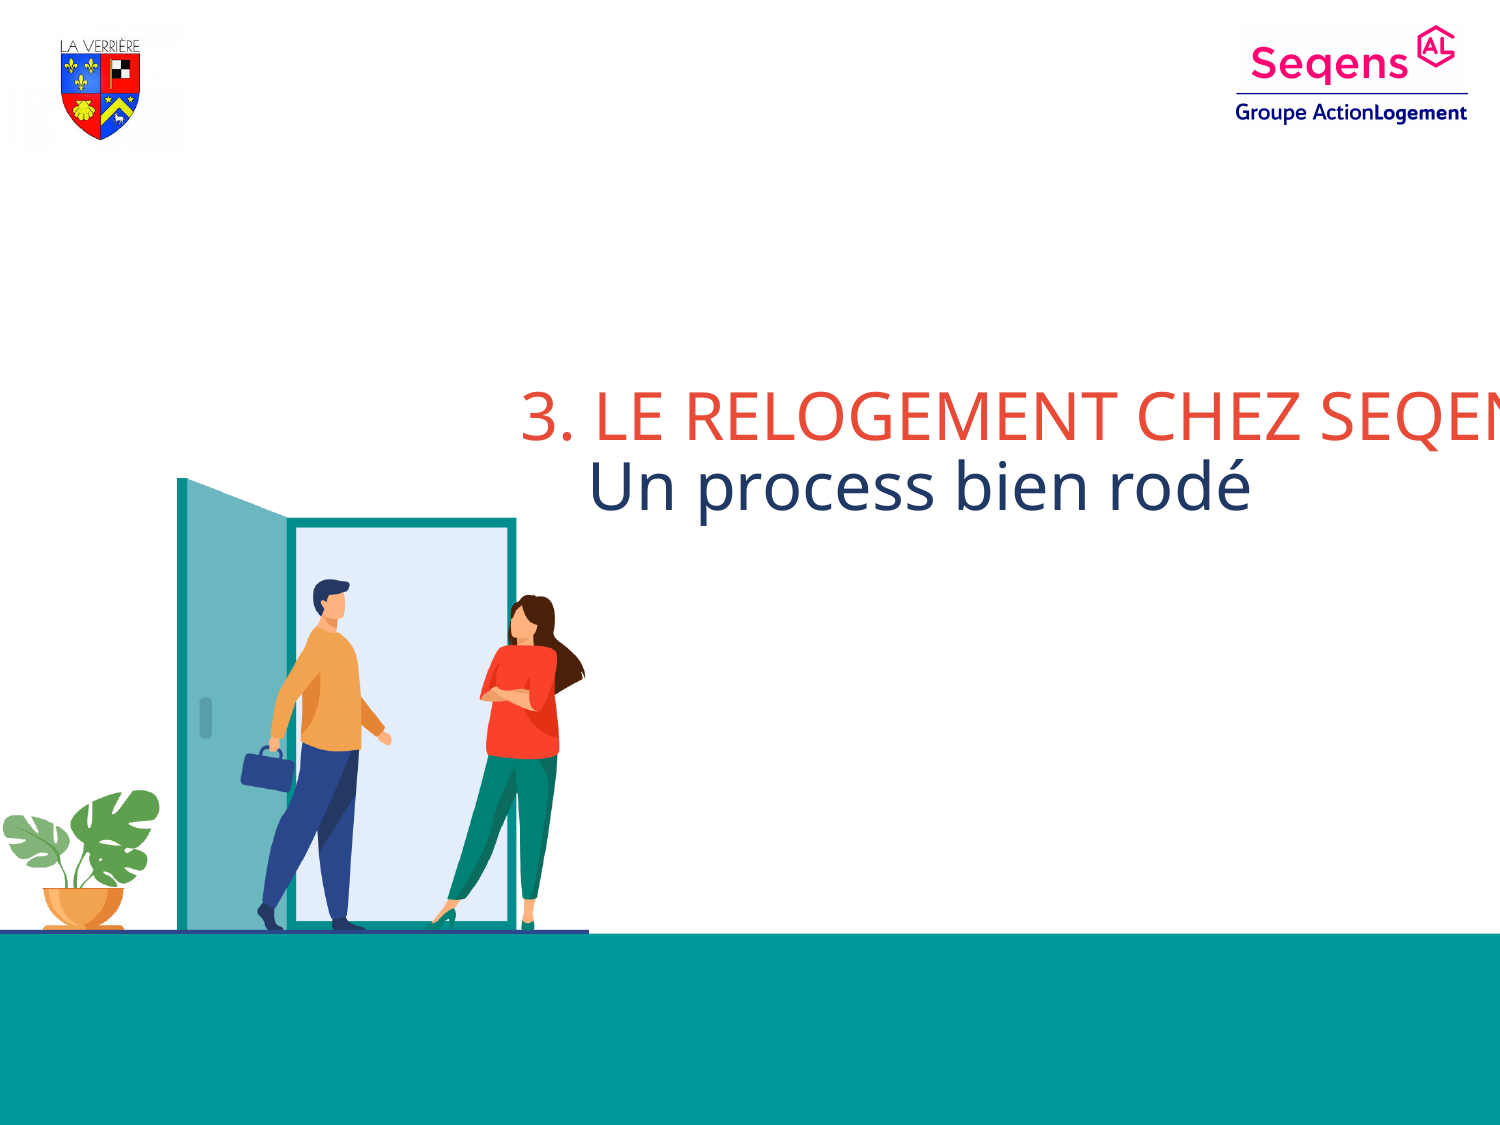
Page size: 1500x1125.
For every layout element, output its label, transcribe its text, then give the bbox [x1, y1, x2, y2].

text_box [0, 933, 1500, 1125]
picture [0, 25, 188, 151]
picture [0, 478, 589, 934]
text_box 3. LE RELOGEMENT CHEZ SEQENS [505, 379, 1500, 530]
text_box Un process bien rodé [573, 436, 1355, 532]
picture [1236, 25, 1468, 125]
